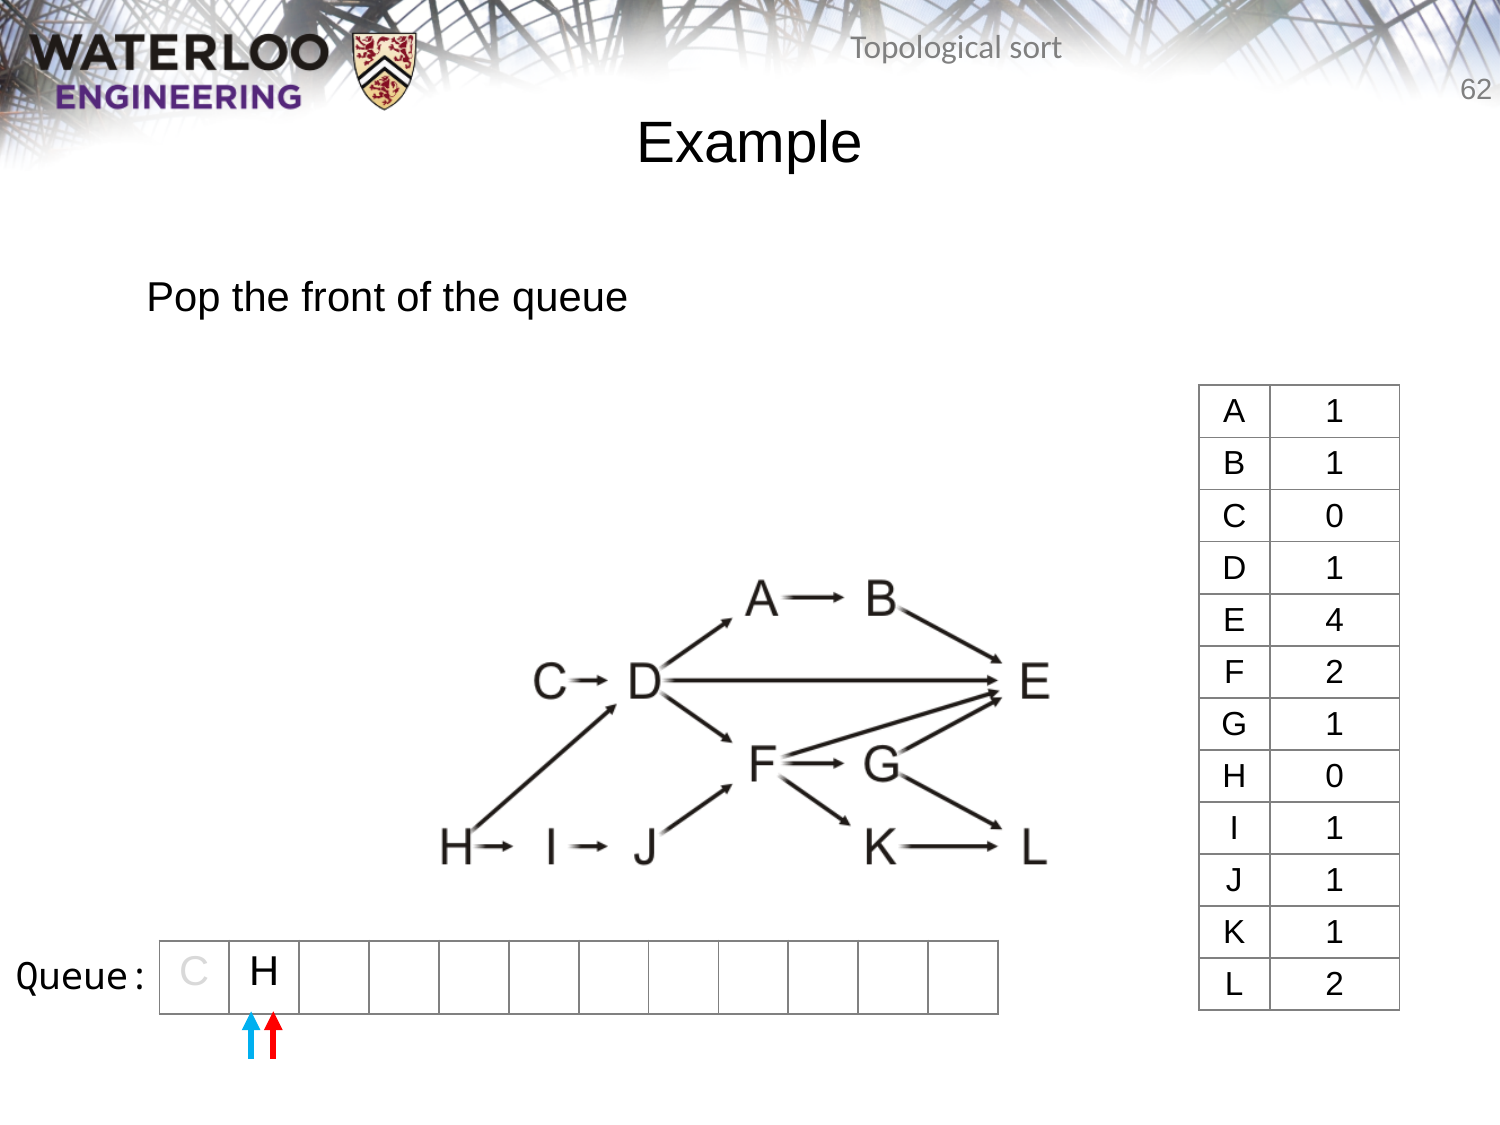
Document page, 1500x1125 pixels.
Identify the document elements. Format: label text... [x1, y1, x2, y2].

table_cell E [1200, 595, 1269, 645]
table_cell D [1200, 542, 1269, 593]
table_header [440, 942, 508, 1013]
table_cell 1 [1271, 855, 1399, 905]
table_header [649, 942, 718, 1013]
table_header [510, 942, 578, 1013]
table_cell C [1200, 490, 1269, 541]
table_cell 1 [1271, 438, 1399, 489]
table_cell 1 [1271, 803, 1399, 853]
table_header [719, 942, 787, 1013]
table_header [300, 942, 368, 1013]
table_cell 2 [1271, 959, 1399, 1009]
table_cell 1 [1271, 542, 1399, 593]
table_cell B [1200, 438, 1269, 489]
table_cell 0 [1271, 490, 1399, 541]
table_cell 4 [1271, 595, 1399, 645]
table_cell G [1200, 699, 1269, 749]
table_cell K [1200, 907, 1269, 957]
table_header [789, 942, 857, 1013]
table_cell L [1200, 959, 1269, 1009]
list Pop the front of the queue [74, 262, 1426, 1006]
title Example [74, 44, 1426, 233]
table_cell 0 [1271, 751, 1399, 801]
table_header H [230, 942, 298, 1013]
table_header C [160, 942, 228, 1013]
table_header [929, 942, 997, 1013]
table_header 1 [1271, 386, 1399, 437]
table_header A [1200, 386, 1269, 437]
table_cell F [1200, 647, 1269, 697]
text_box Queue: [1, 944, 166, 1005]
picture [0, 0, 1500, 1125]
table_cell I [1200, 803, 1269, 853]
table_cell J [1200, 855, 1269, 905]
table_cell 1 [1271, 907, 1399, 957]
table_cell 2 [1271, 647, 1399, 697]
table_header [859, 942, 927, 1013]
table_cell 1 [1271, 699, 1399, 749]
table_cell H [1200, 751, 1269, 801]
table_header [370, 942, 438, 1013]
table_header [580, 942, 648, 1013]
